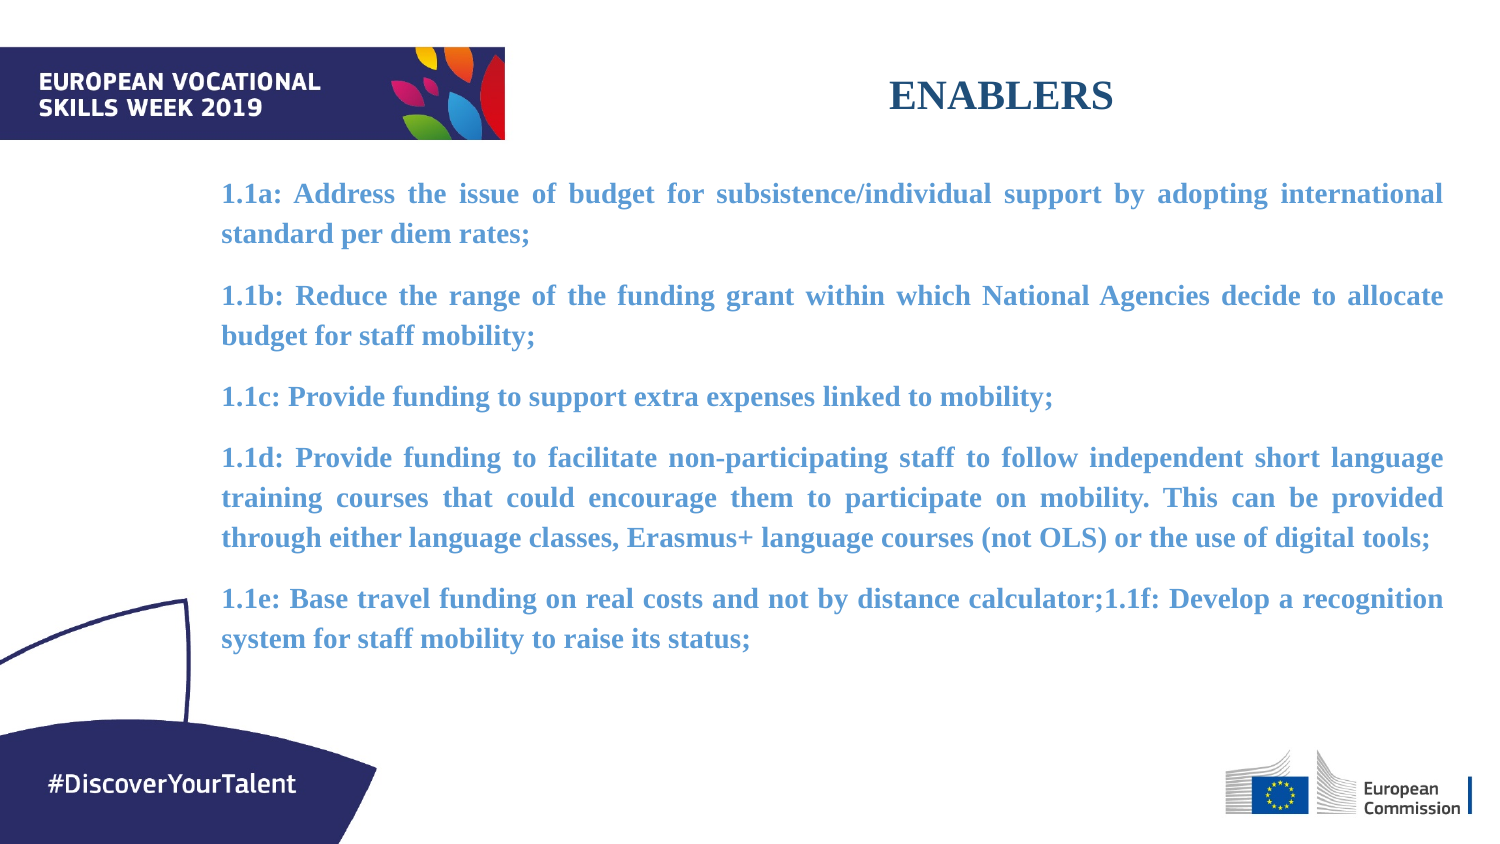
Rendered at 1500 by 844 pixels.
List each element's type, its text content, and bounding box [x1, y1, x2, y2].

picture [0, 0, 1500, 844]
text_box 1.1a: Address the issue of budget for subsistence/individual support by adopting international standard per diem rates; 1.1b: Reduce the range of the funding grant within which National Agencies decide to allocate budget for staff mobility; 1.1c: Provide funding to support extra expenses linked to mobility; 1.1d: Provide funding to facilitate non-participating staff to follow independent short language training courses that could encourage them to participate on mobility. This can be provided through either language classes, Erasmus+ language courses (not OLS) or the use of digital tools; 1.1e: Base travel funding on real costs and not by distance calculator;1.1f: Develop a recognition system for staff mobility to raise its status; [206, 161, 1461, 599]
text_box ENABLERS [513, 67, 1500, 156]
